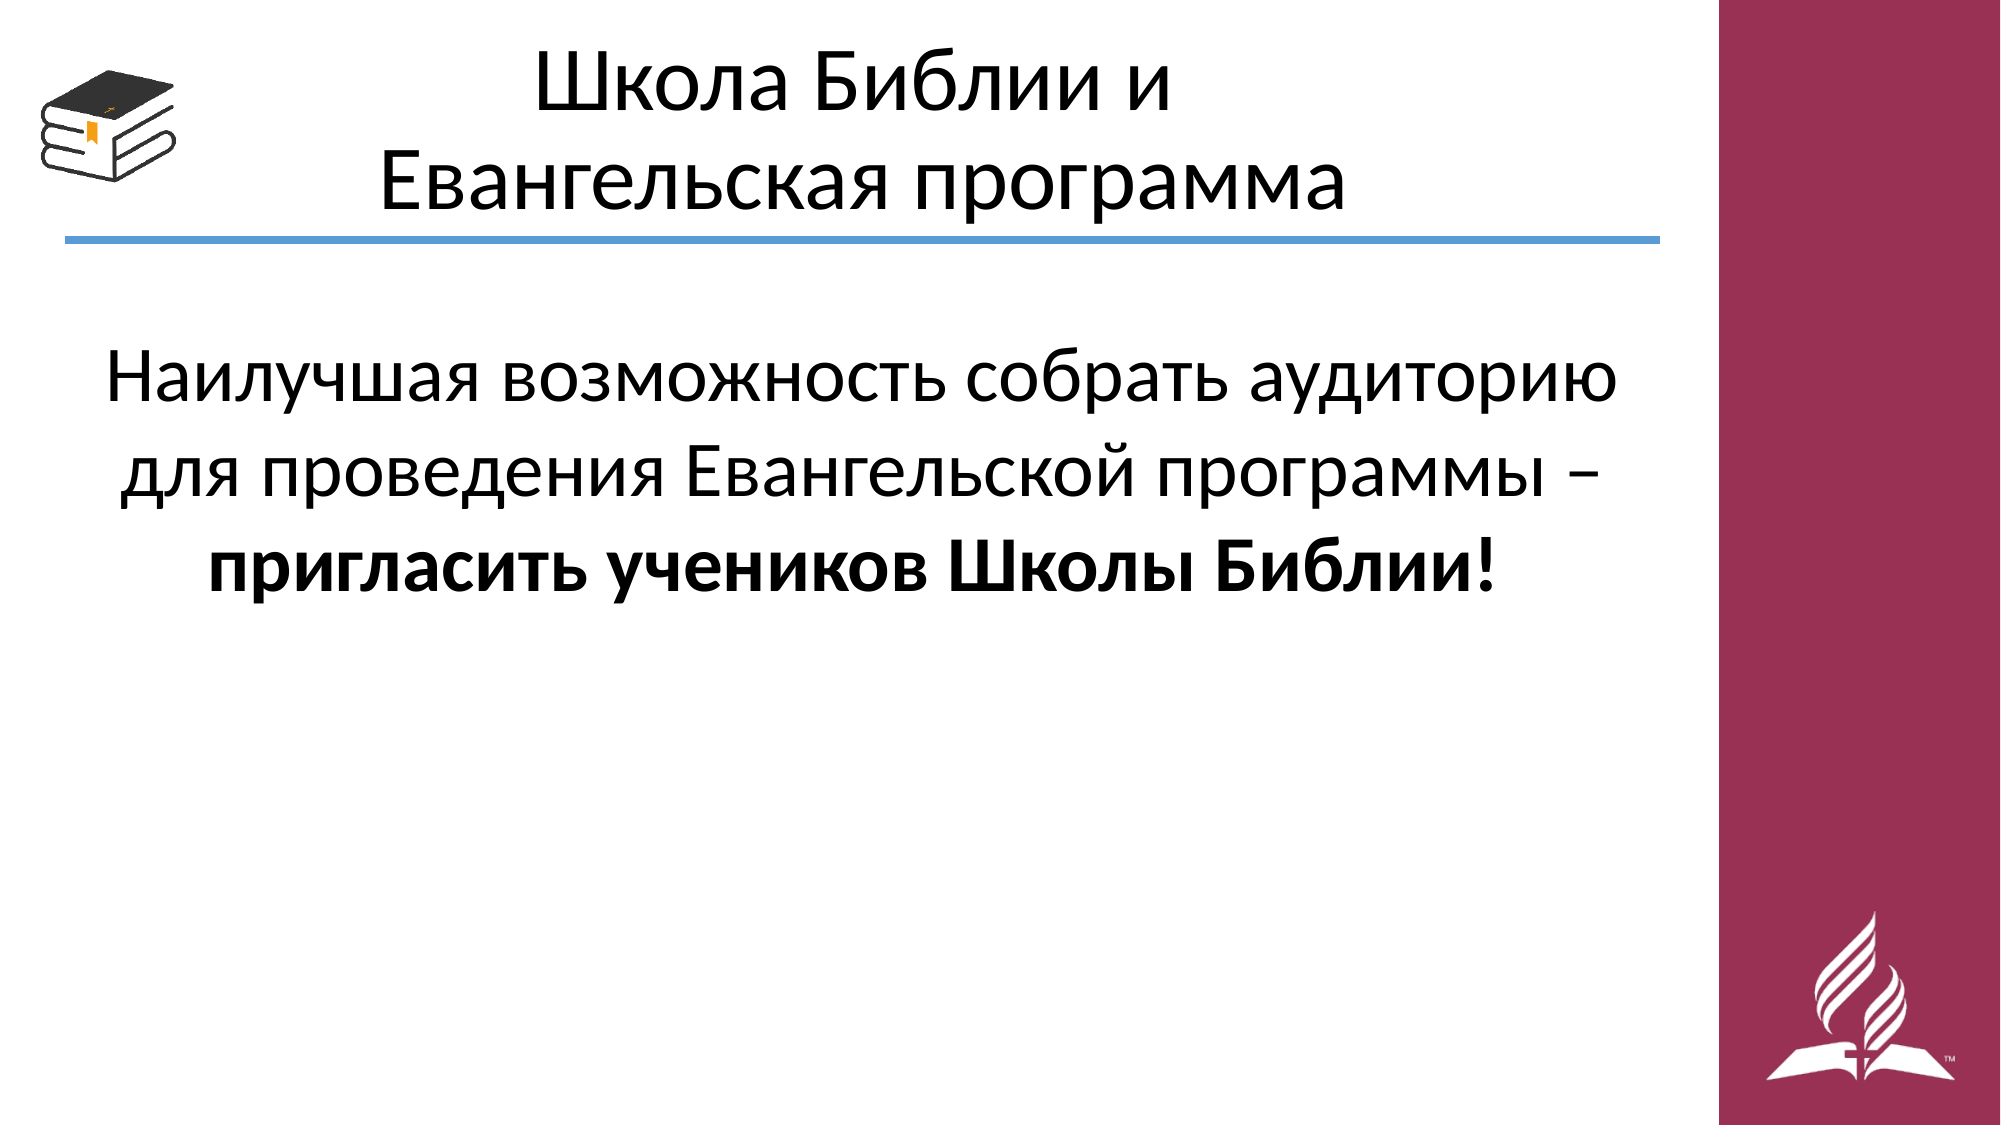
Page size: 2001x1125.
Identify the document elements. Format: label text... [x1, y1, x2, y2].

list Наилучшая возможность собрать аудиторию для проведения Евангельской программы – пригласить учеников Школы Библии! [64, 314, 1661, 682]
picture [1719, 0, 2001, 1125]
picture [27, 46, 187, 206]
text_box Школа Библии и Евангельская программа [182, 21, 1546, 236]
